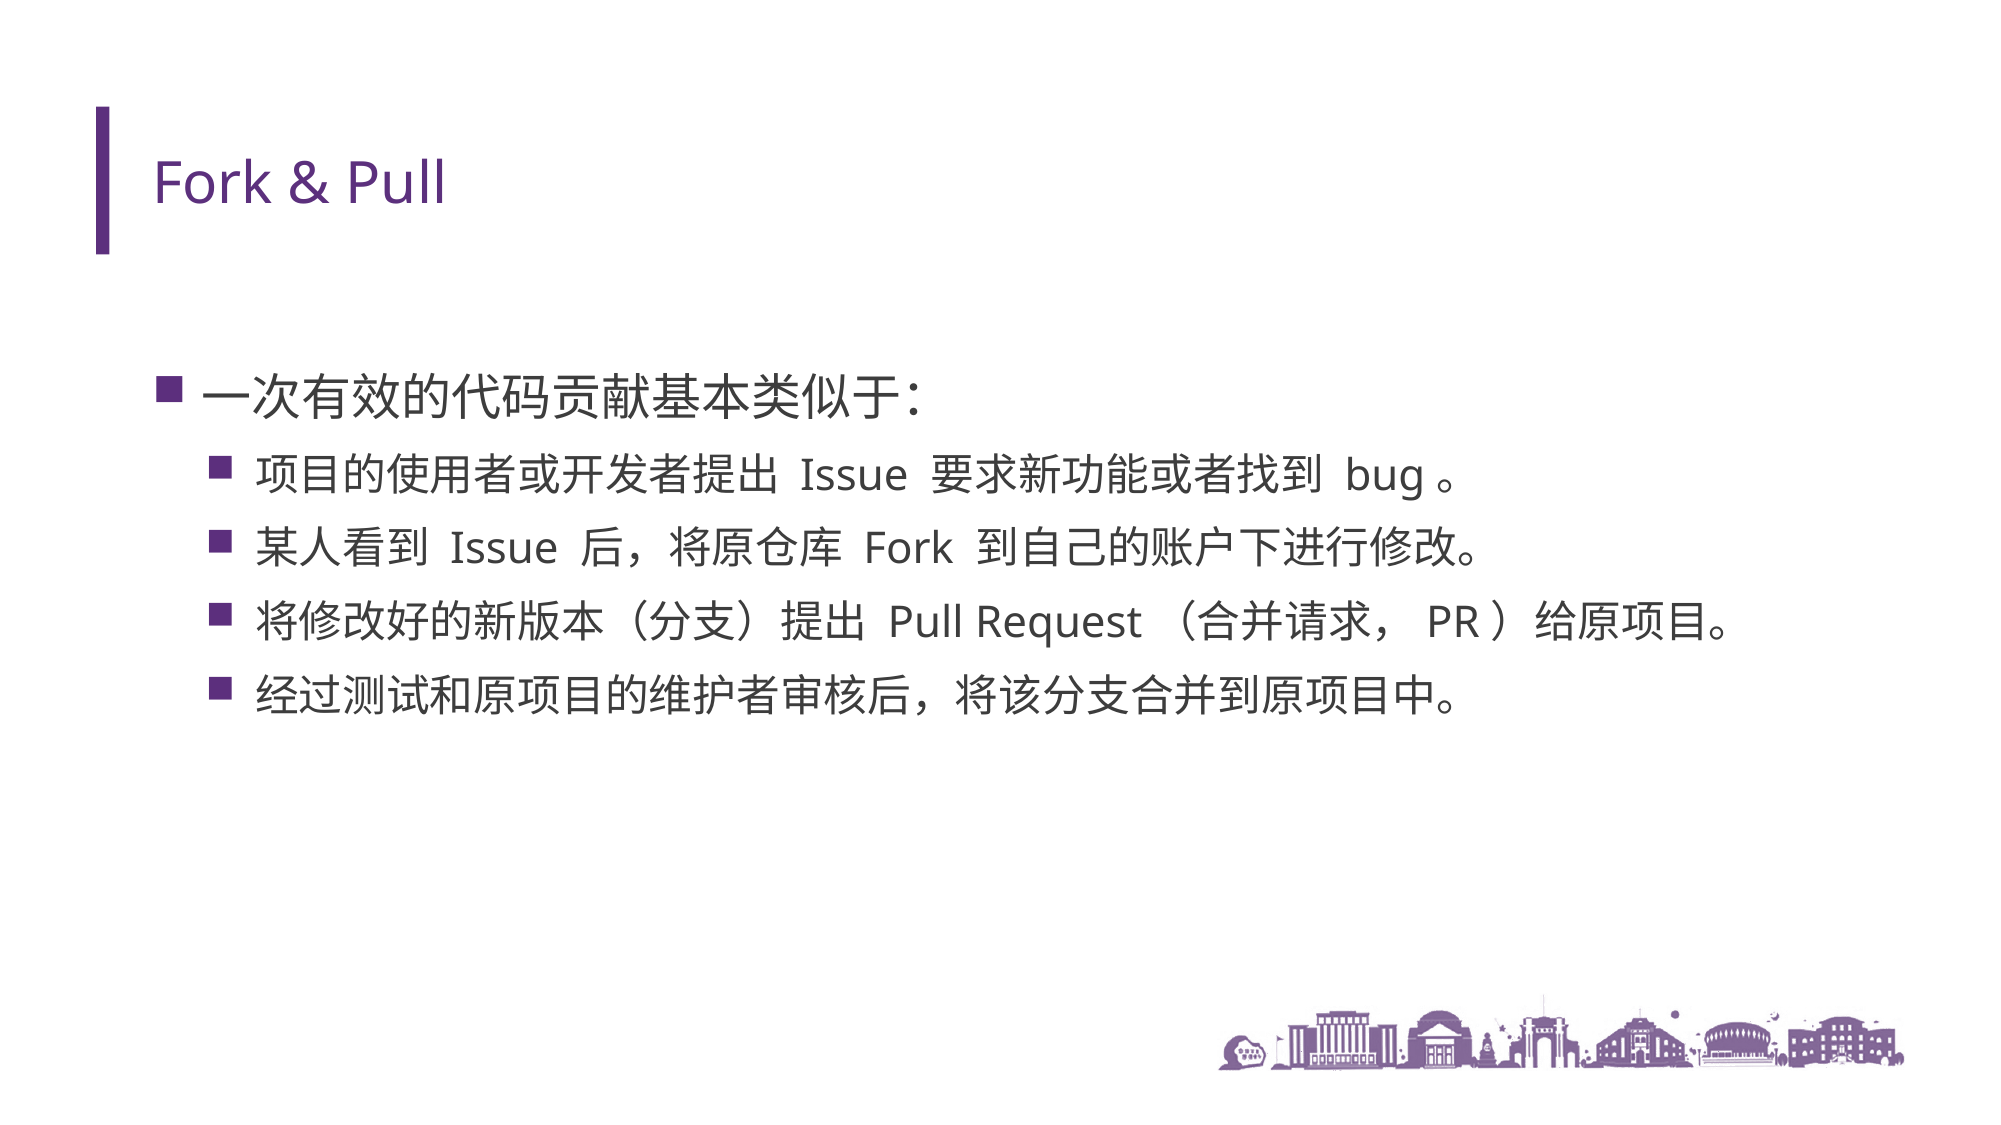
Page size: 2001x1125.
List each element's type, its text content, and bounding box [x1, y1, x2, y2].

list 一次有效的代码贡献基本类似于： 项目的使用者或开发者提出 Issue 要求新功能或者找到 bug。 某人看到 Issue 后，将原仓库 Fork 到自己的账户下进行修改。 将修改好的新版本（分支）提出 Pull Request（合并请求，PR）给原项目。 经过测试和原项目的维护者审核后，将该分支合并到原项目中。 [136, 357, 1863, 962]
title Fork & Pull [137, 97, 1863, 264]
